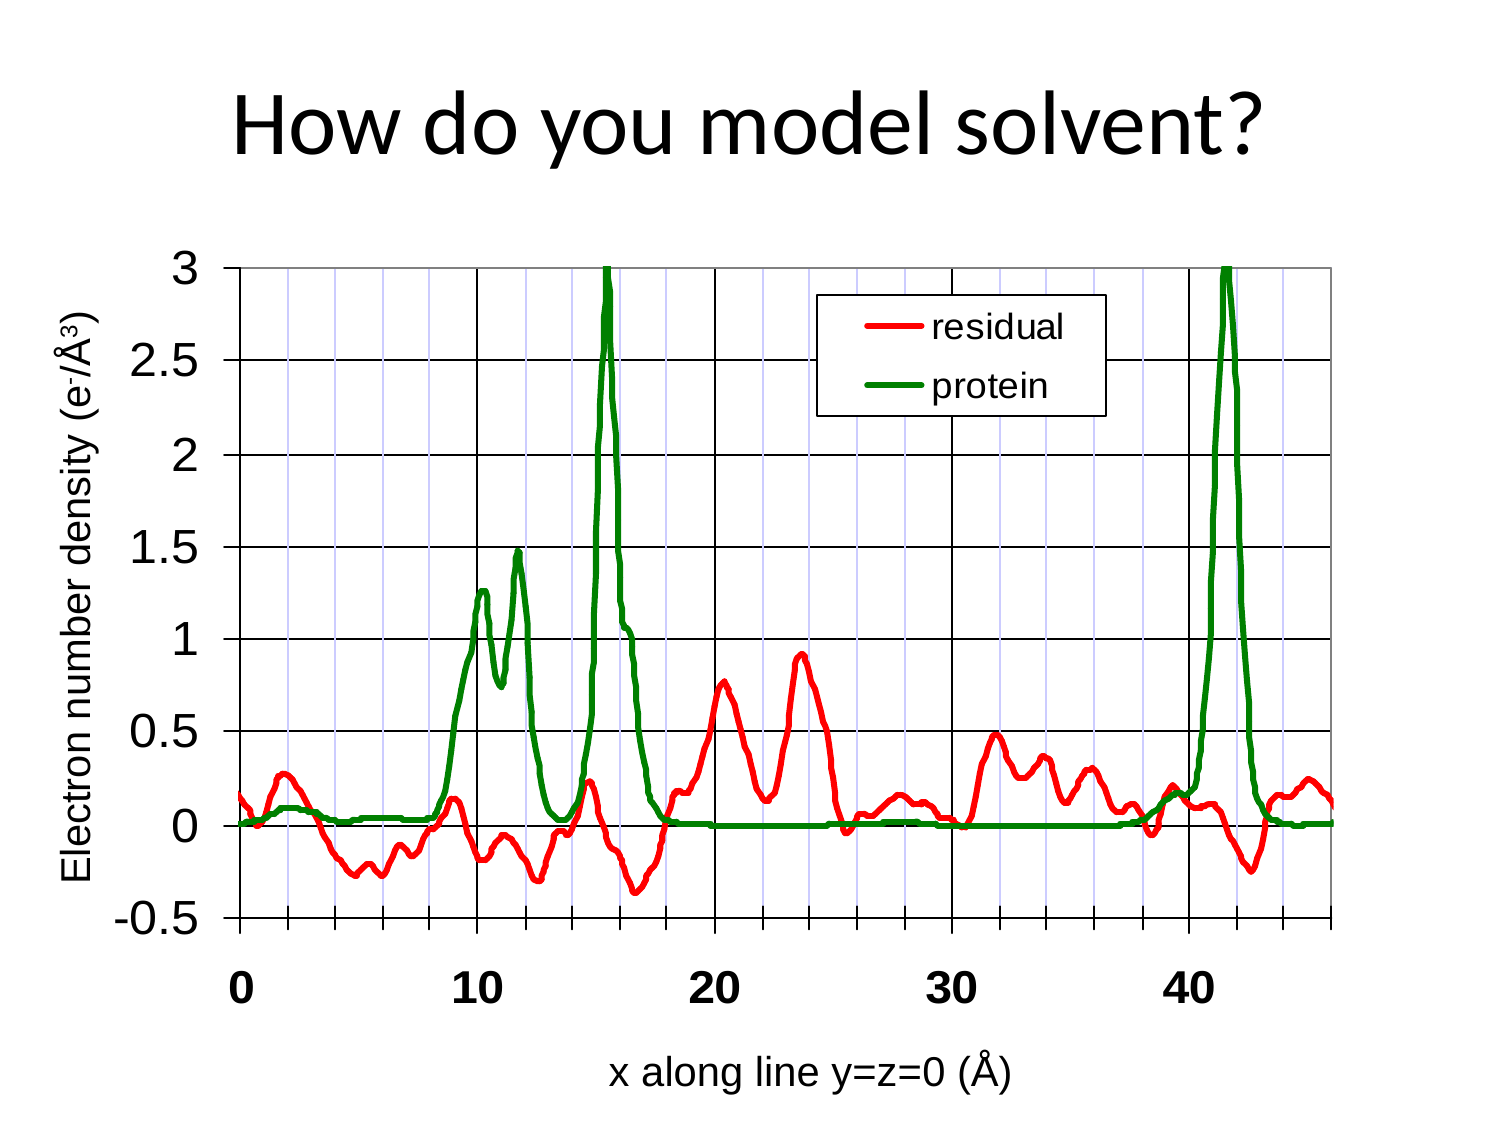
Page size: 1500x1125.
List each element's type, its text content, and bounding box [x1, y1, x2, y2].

text_box How do you model solvent? [74, 0, 1425, 237]
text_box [48, 196, 1413, 1125]
